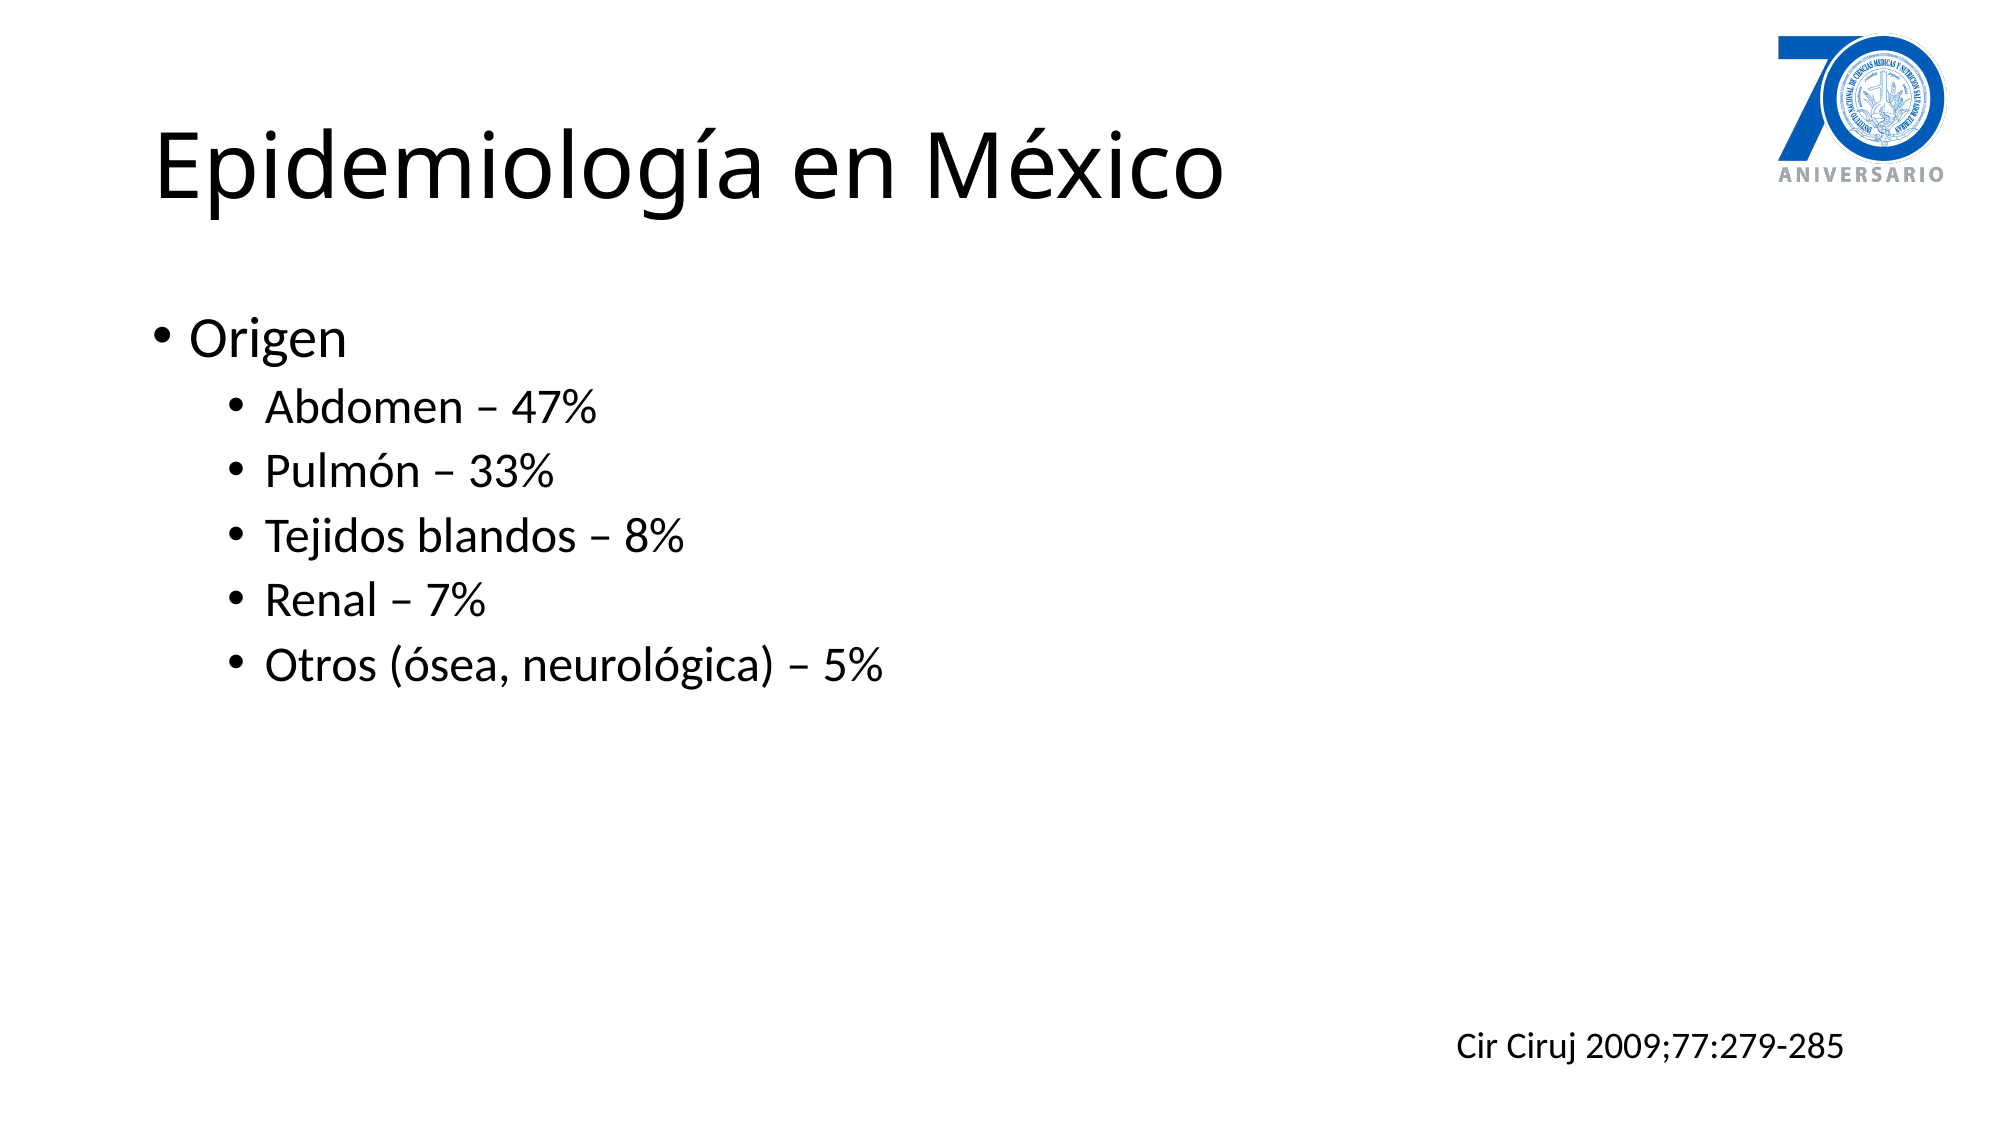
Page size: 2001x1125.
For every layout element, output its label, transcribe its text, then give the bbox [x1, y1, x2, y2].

title Epidemiología en México [137, 59, 1863, 278]
text_box Cir Ciruj 2009;77:279-285 [1441, 1013, 1860, 1073]
picture [1774, 33, 1948, 185]
list Origen Abdomen – 47% Pulmón – 33% Tejidos blandos – 8% Renal – 7% Otros (ósea, neurológica) – 5% [137, 299, 1863, 1014]
